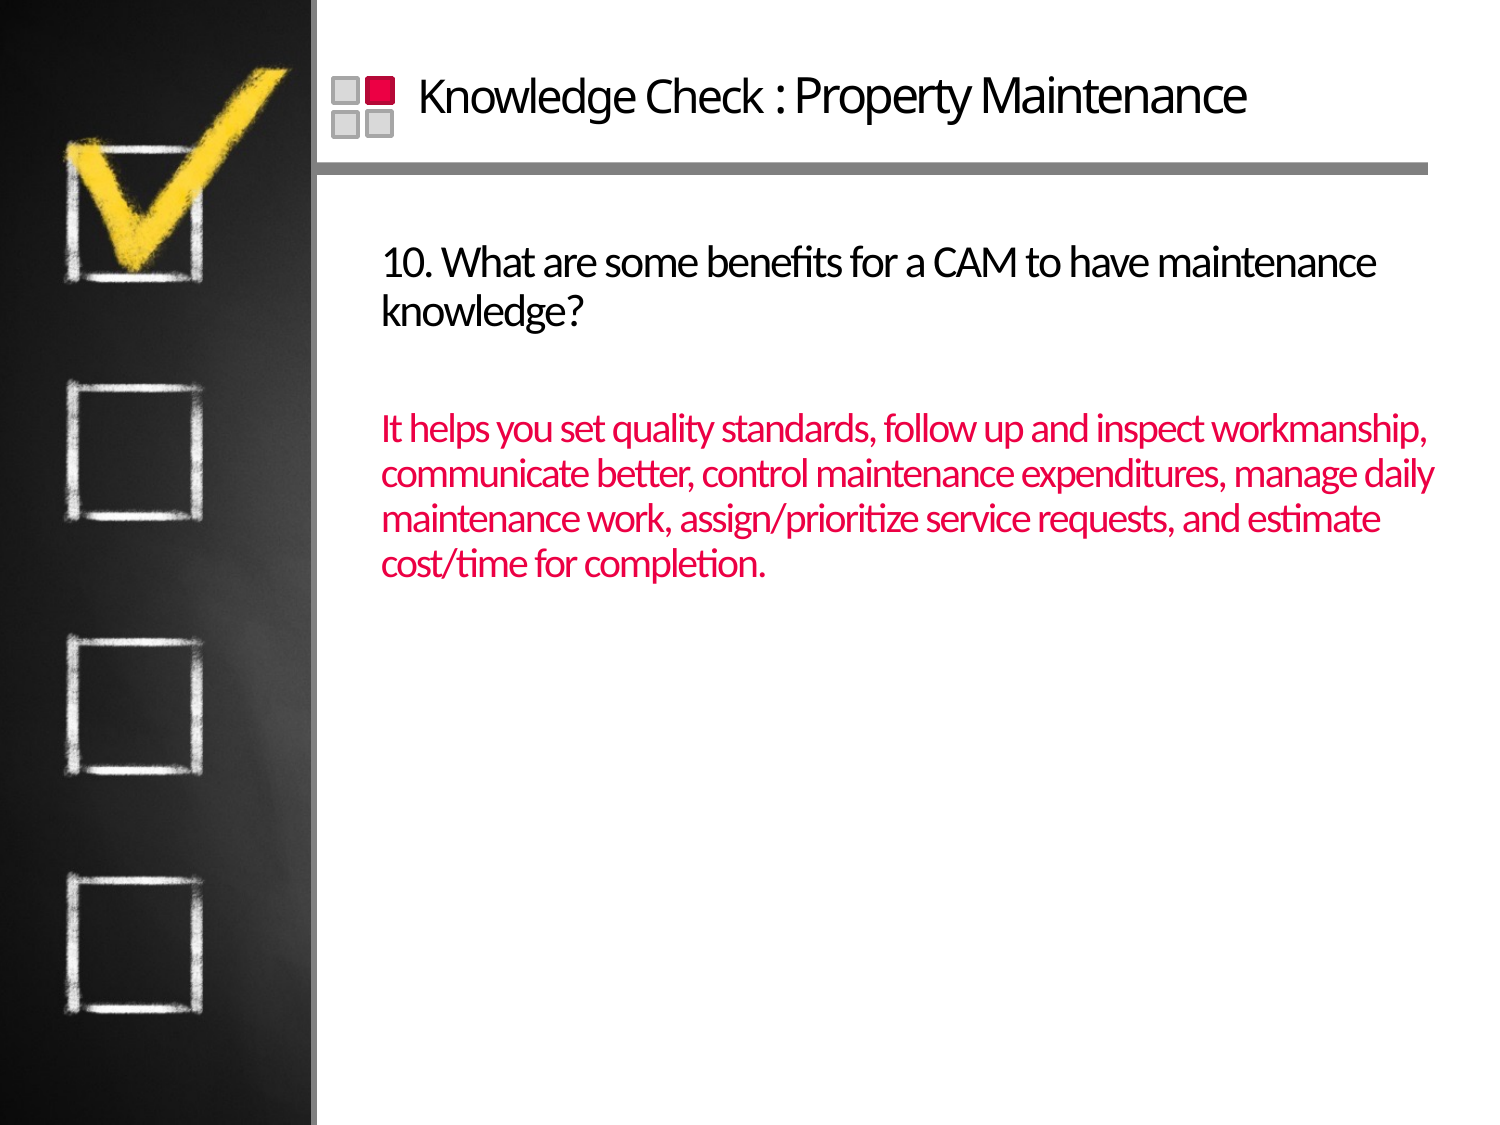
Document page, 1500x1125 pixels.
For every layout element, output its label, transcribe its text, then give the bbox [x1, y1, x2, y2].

picture [0, 0, 311, 1125]
title Knowledge Check : Property Maintenance [417, 45, 1413, 150]
list 10. What are some benefits for a CAM to have maintenance knowledge? It helps you set quality standards, follow up and inspect workmanship, communicate better, control maintenance expenditures, manage daily maintenance work, assign/prioritize service requests, and estimate cost/time for completion. [380, 237, 1449, 1060]
